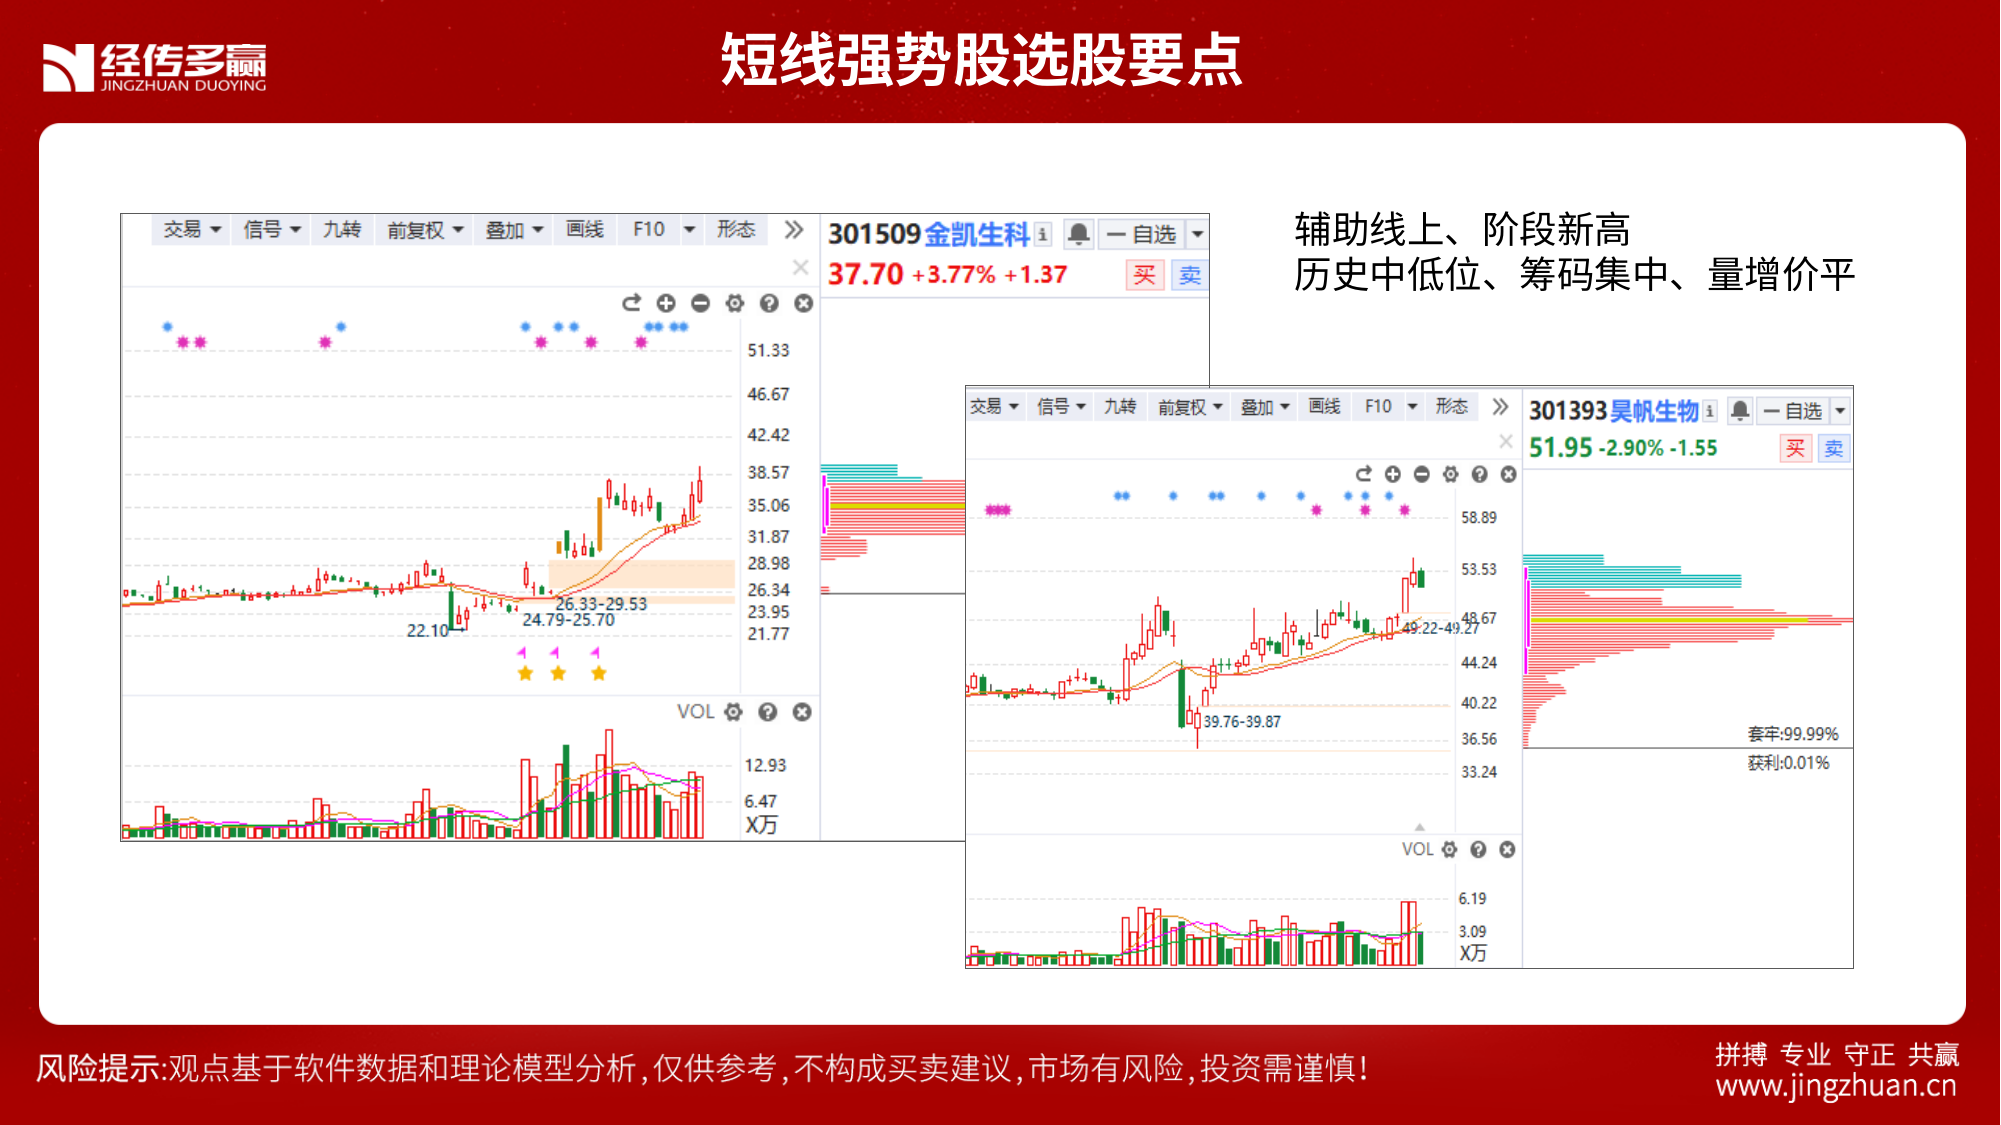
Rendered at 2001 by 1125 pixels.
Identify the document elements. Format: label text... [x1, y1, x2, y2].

text_box 辅助线上、阶段新高 历史中低位、筹码集中、量增价平 [1279, 198, 1924, 303]
picture [0, 0, 2000, 1125]
text_box 短线强势股选股要点 [532, 16, 1457, 101]
